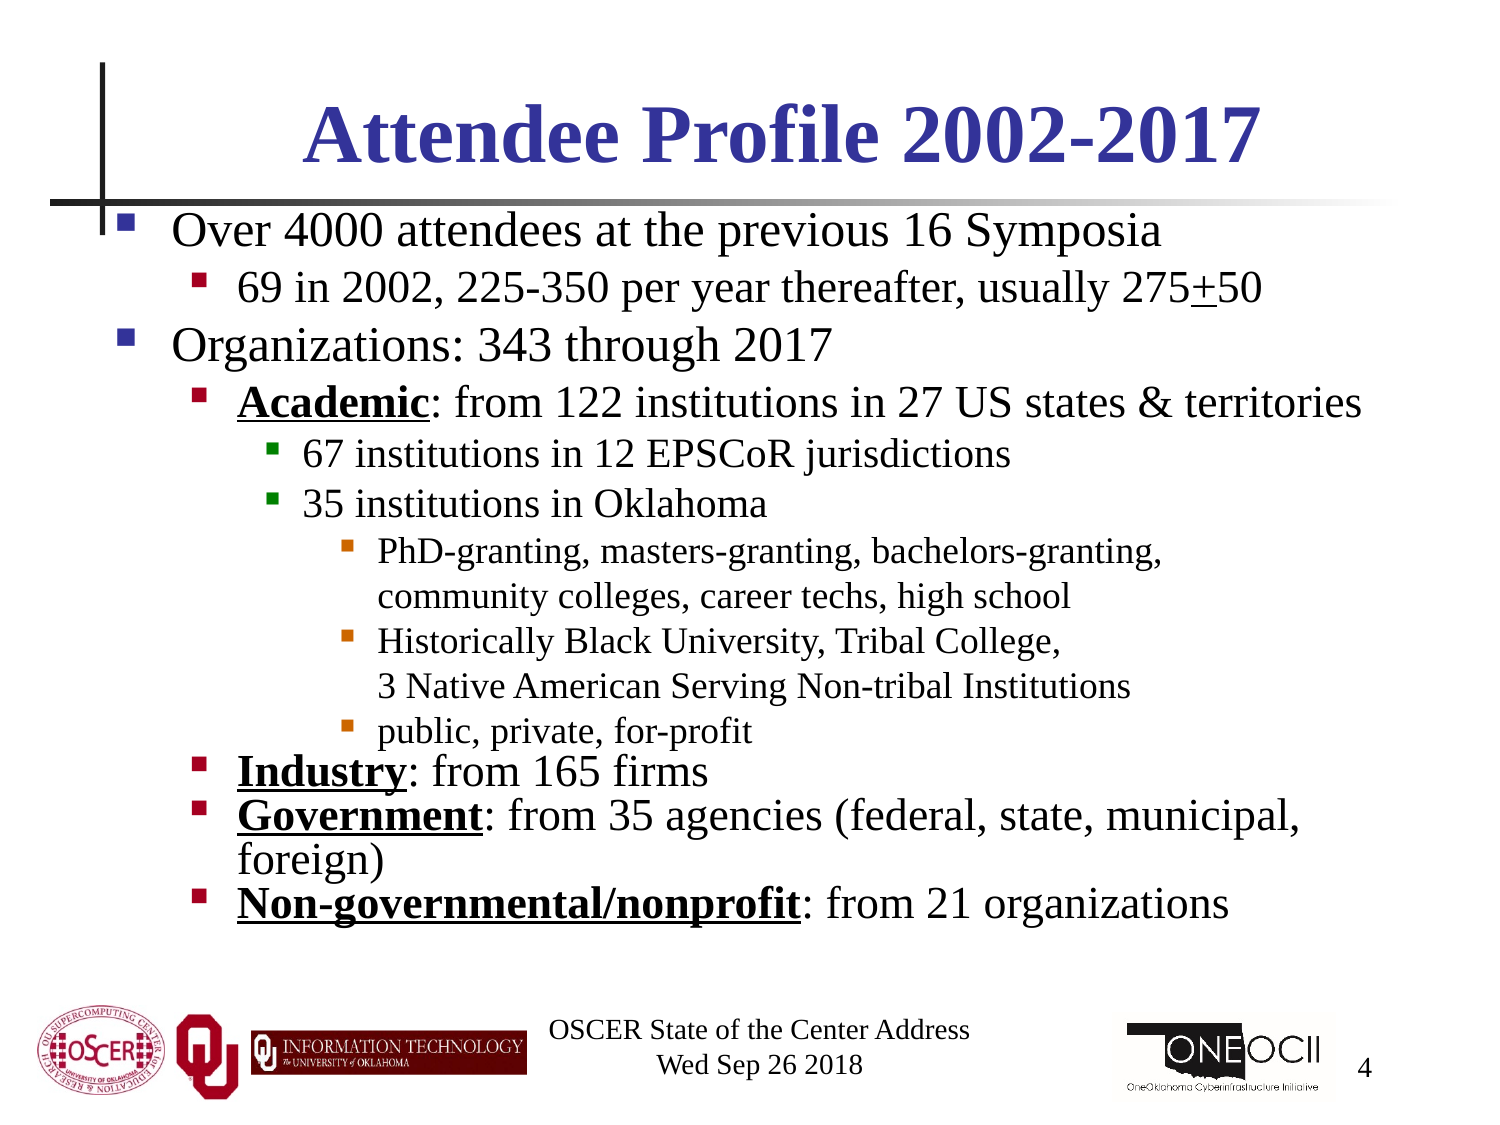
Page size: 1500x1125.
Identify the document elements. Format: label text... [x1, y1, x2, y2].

title Attendee Profile 2002-2017 [124, 74, 1442, 187]
picture [1112, 1012, 1336, 1102]
list Over 4000 attendees at the previous 16 Symposia 69 in 2002, 225-350 per year thereafter, usually 275+50 Organizations: 343 through 2017 Academic: from 122 institutions in 27 US states & territories 67 institutions in 12 EPSCoR jurisdictions 35 institutions in Oklahoma PhD-granting, masters-granting, bachelors-granting, community colleges, career techs, high school Historically Black University, Tribal College, 3 Native American Serving Non-tribal Institutions public, private, for-profit Industry: from 165 firms Government: from 35 agencies (federal, state, municipal, foreign) Non-governmental/nonprofit: from 21 organizations [99, 188, 1401, 952]
picture [247, 1028, 431, 1078]
slide_number 4 [1174, 1015, 1388, 1091]
footer OSCER State of the Center Address Wed Sep 26 2018 [431, 1012, 1088, 1088]
picture [37, 1005, 165, 1095]
picture [174, 1012, 240, 1102]
